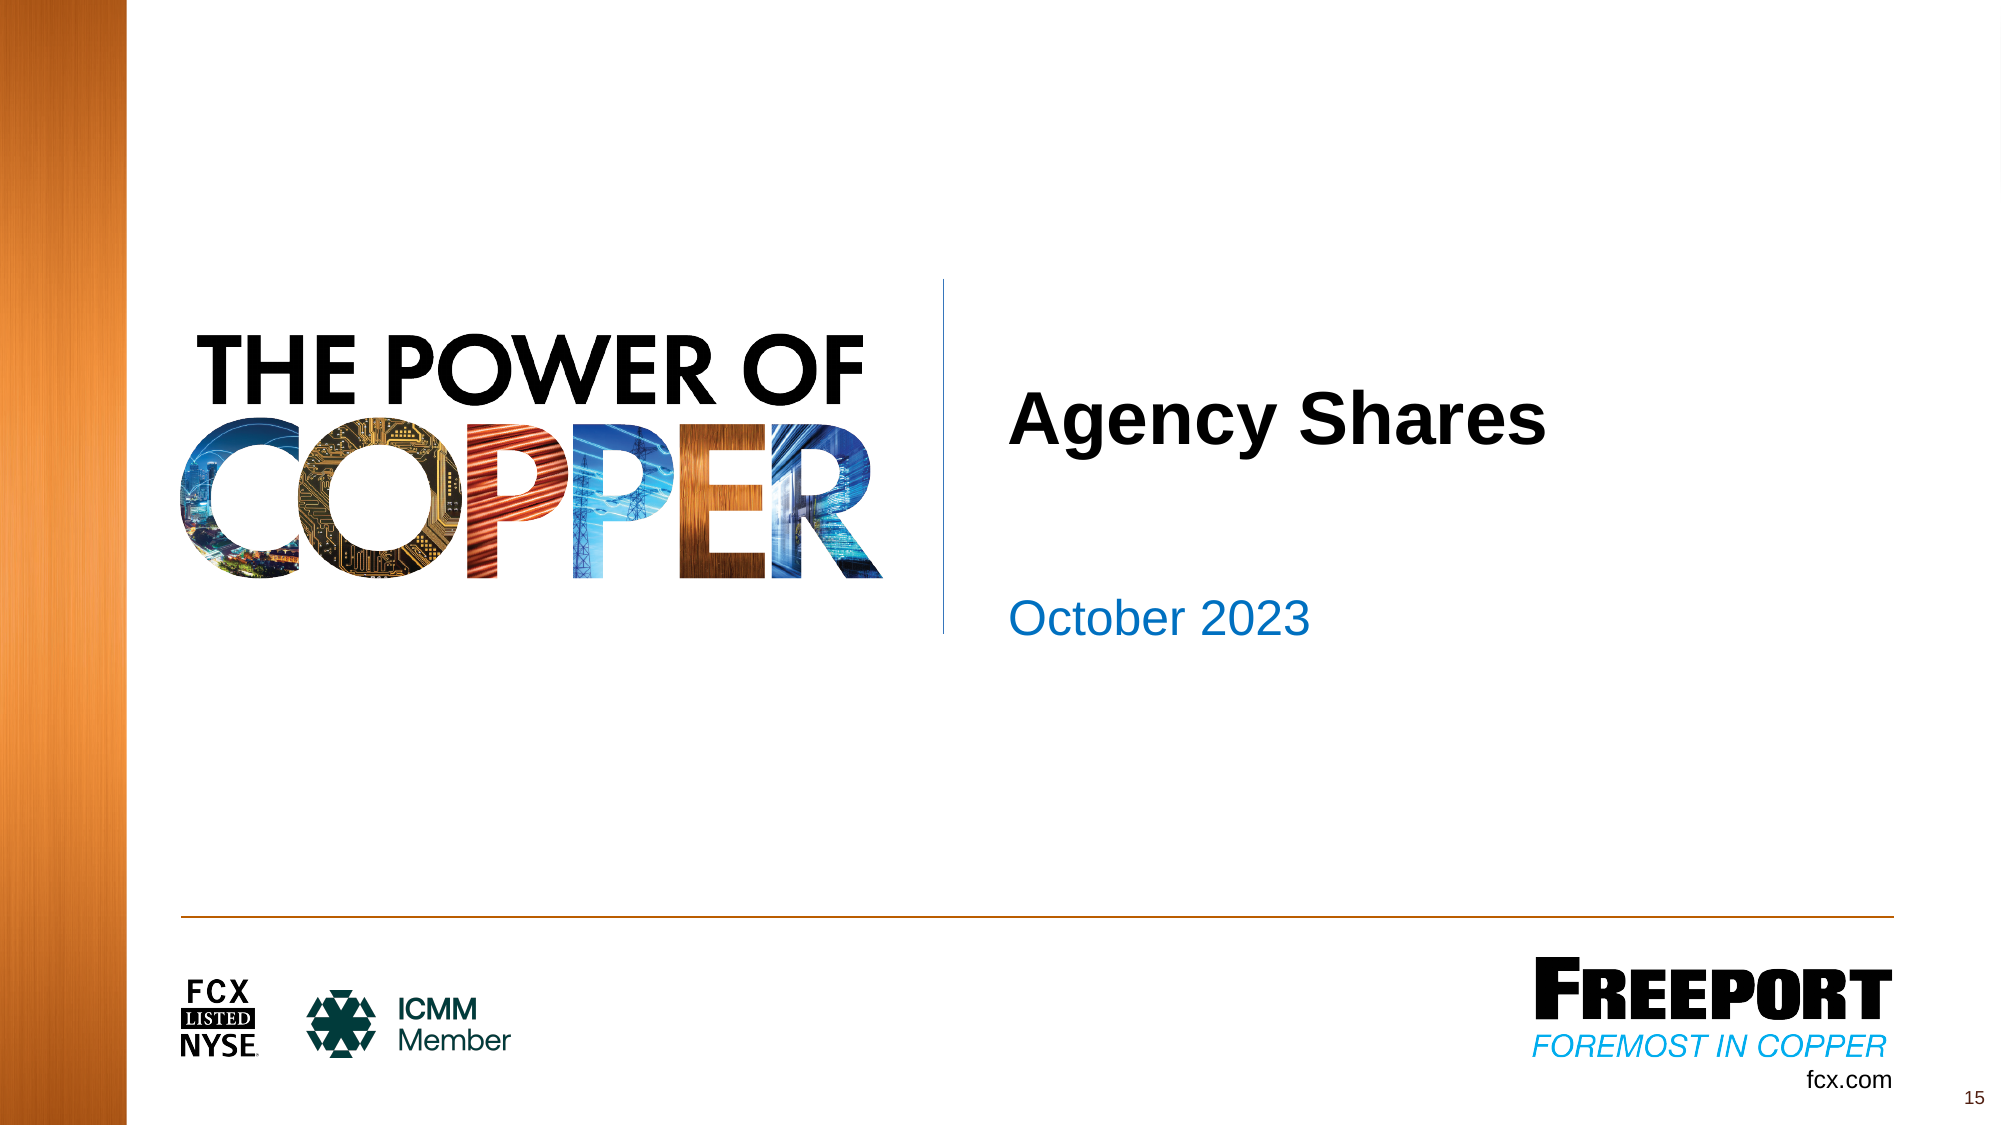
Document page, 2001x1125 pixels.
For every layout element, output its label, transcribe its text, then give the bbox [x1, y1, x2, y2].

slide_number 15 [1802, 1078, 2000, 1125]
picture [0, 0, 127, 1125]
picture [1501, 928, 1923, 1086]
title Agency Shares [992, 266, 1895, 563]
picture [181, 979, 259, 1057]
subtitle October 2023 [993, 584, 1896, 680]
picture [306, 990, 511, 1058]
picture [165, 323, 893, 594]
